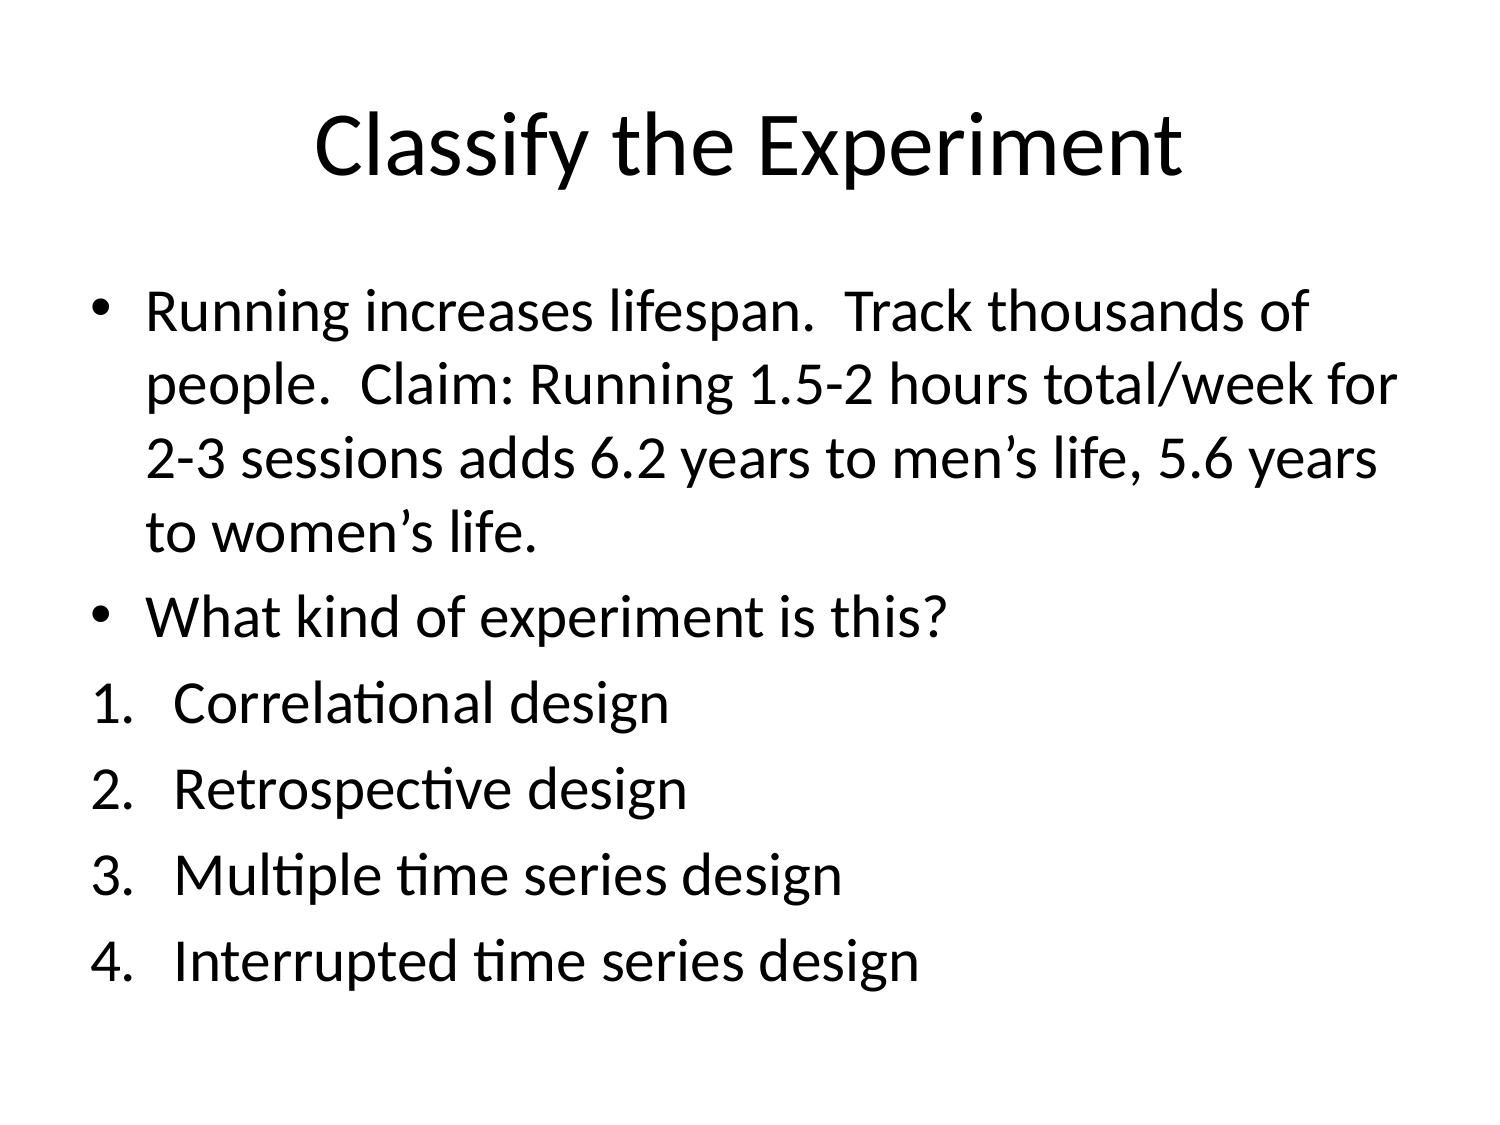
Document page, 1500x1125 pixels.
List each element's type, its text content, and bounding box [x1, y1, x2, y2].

list Running increases lifespan. Track thousands of people. Claim: Running 1.5-2 hours total/week for 2-3 sessions adds 6.2 years to men’s life, 5.6 years to women’s life. What kind of experiment is this? Correlational design Retrospective design Multiple time series design Interrupted time series design [75, 262, 1425, 1005]
title Classify the Experiment [75, 45, 1425, 233]
